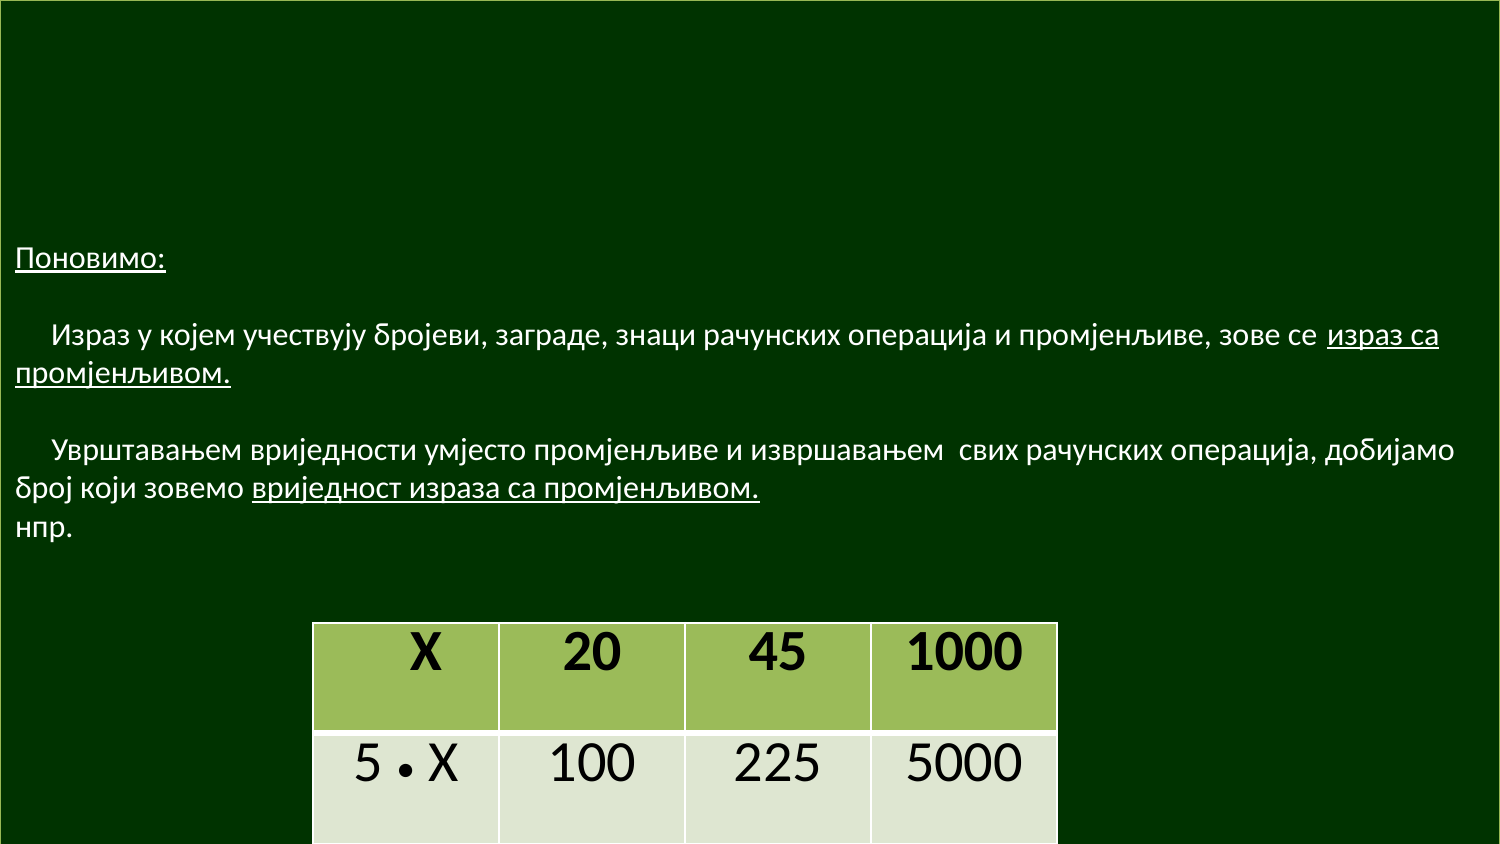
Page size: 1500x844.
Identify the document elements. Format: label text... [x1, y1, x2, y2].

table_cell 100 [500, 736, 684, 843]
table_header 1000 [872, 624, 1056, 730]
table_header Х [314, 624, 498, 730]
table_cell 5 • Х [314, 736, 498, 843]
title Поновимо: Израз у којем учествују бројеви, заграде, знаци рачунских операција и промјенљиве, зове се израз са промјенљивом. Уврштавањем вриједности умјесто промјенљиве и извршавањем свих рачунских операција, добијамо број који зовемо вриједност израза са промјенљивом. нпр. [0, 0, 1500, 844]
table_cell 5000 [872, 736, 1056, 843]
table_header 20 [500, 624, 684, 730]
table_header 45 [686, 624, 870, 730]
table_cell 225 [686, 736, 870, 843]
